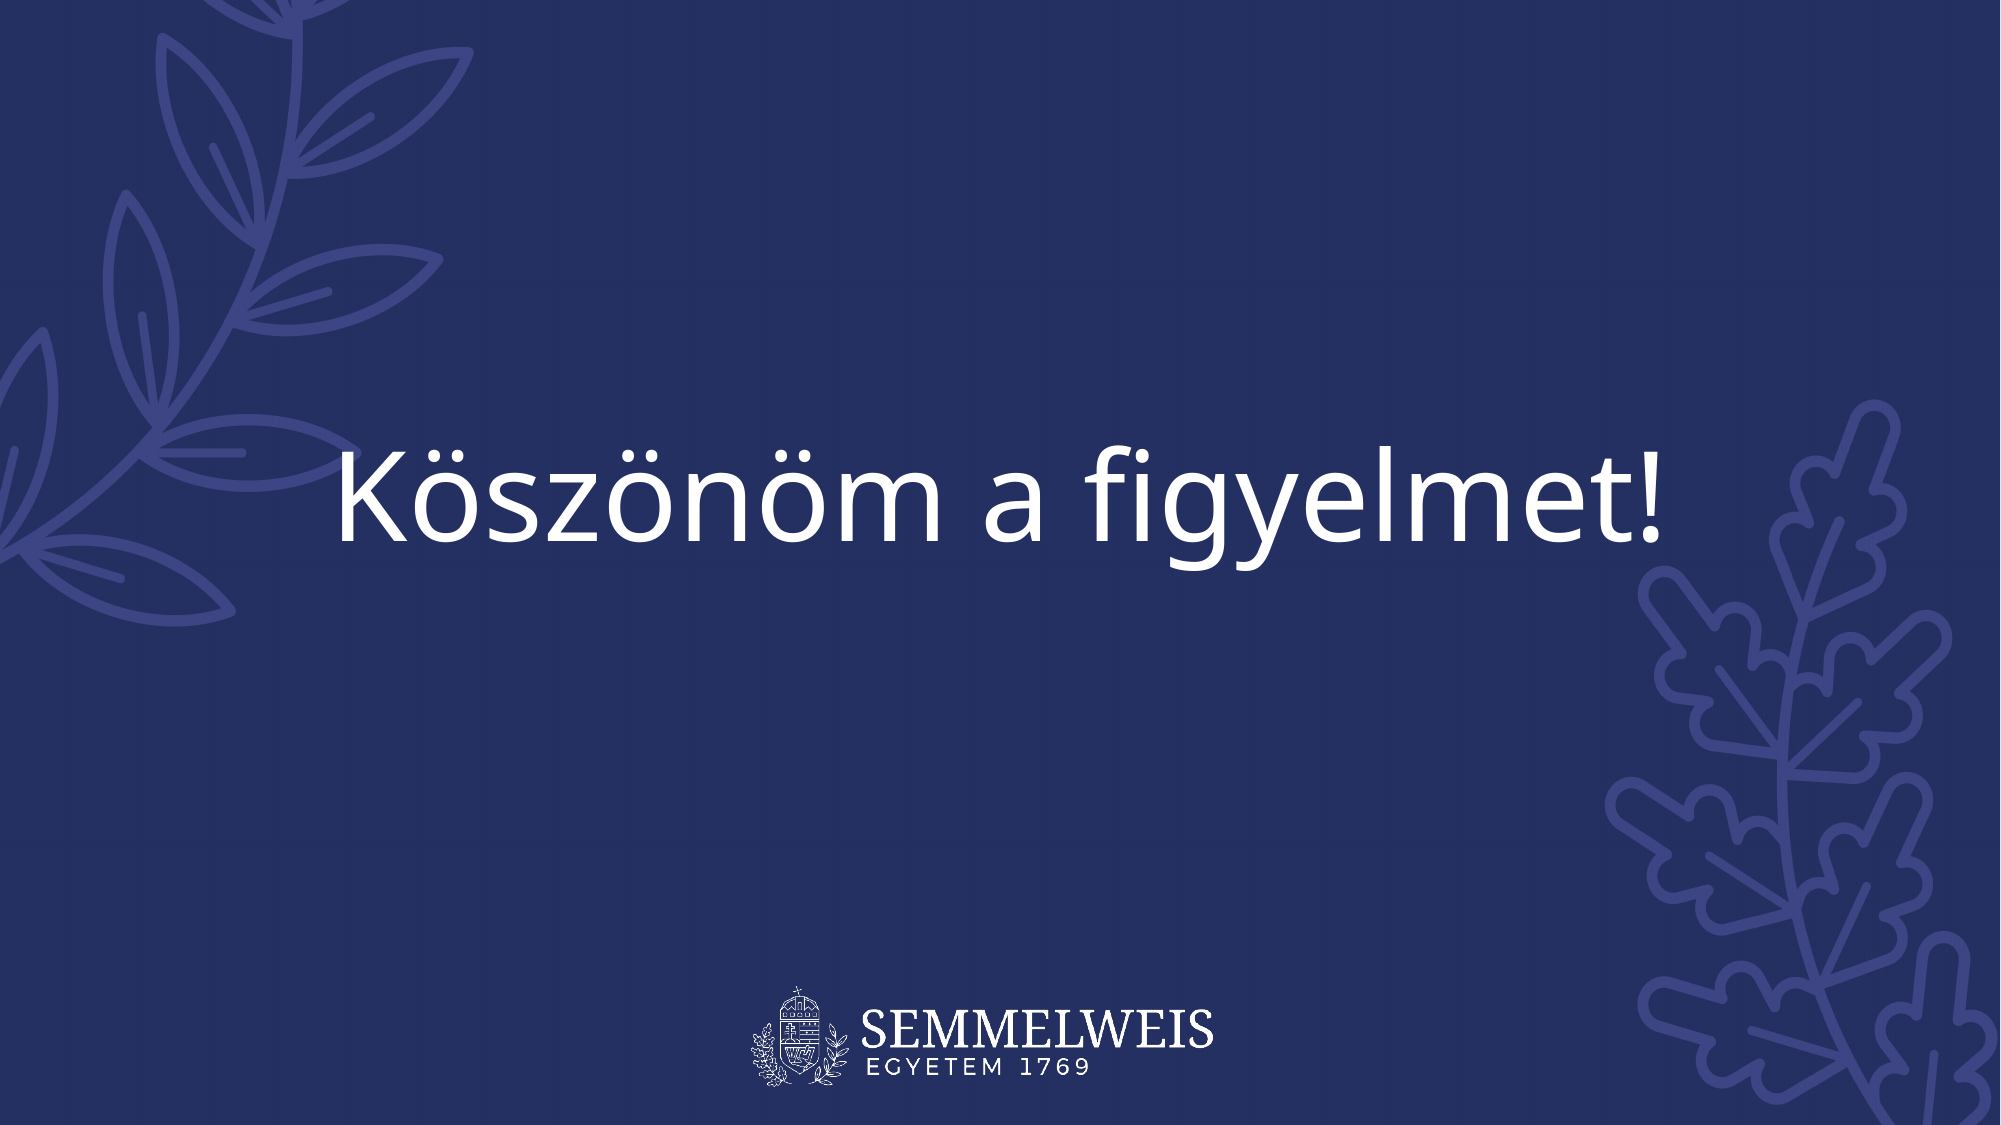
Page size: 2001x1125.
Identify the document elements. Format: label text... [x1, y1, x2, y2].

title Köszönöm a figyelmet! [249, 184, 1750, 576]
picture [0, 0, 2001, 1125]
